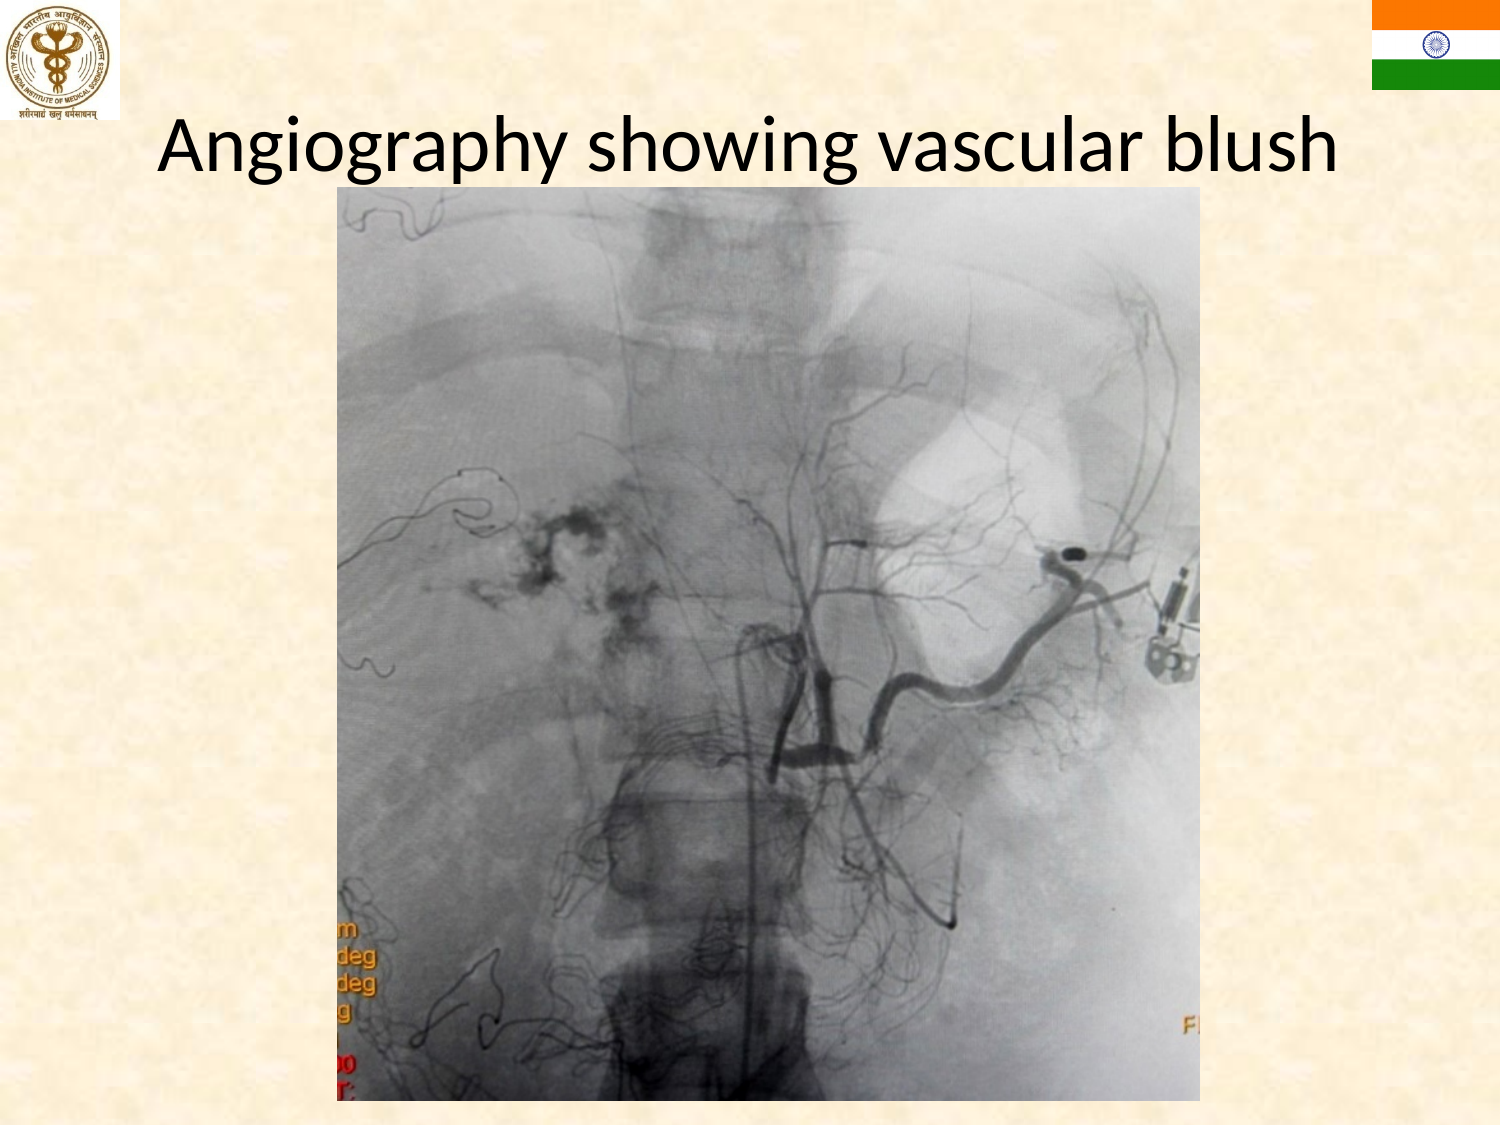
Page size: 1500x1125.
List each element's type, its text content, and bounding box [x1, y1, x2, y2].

title Angiography showing vascular blush [75, 45, 1425, 233]
picture [0, 0, 1500, 1125]
